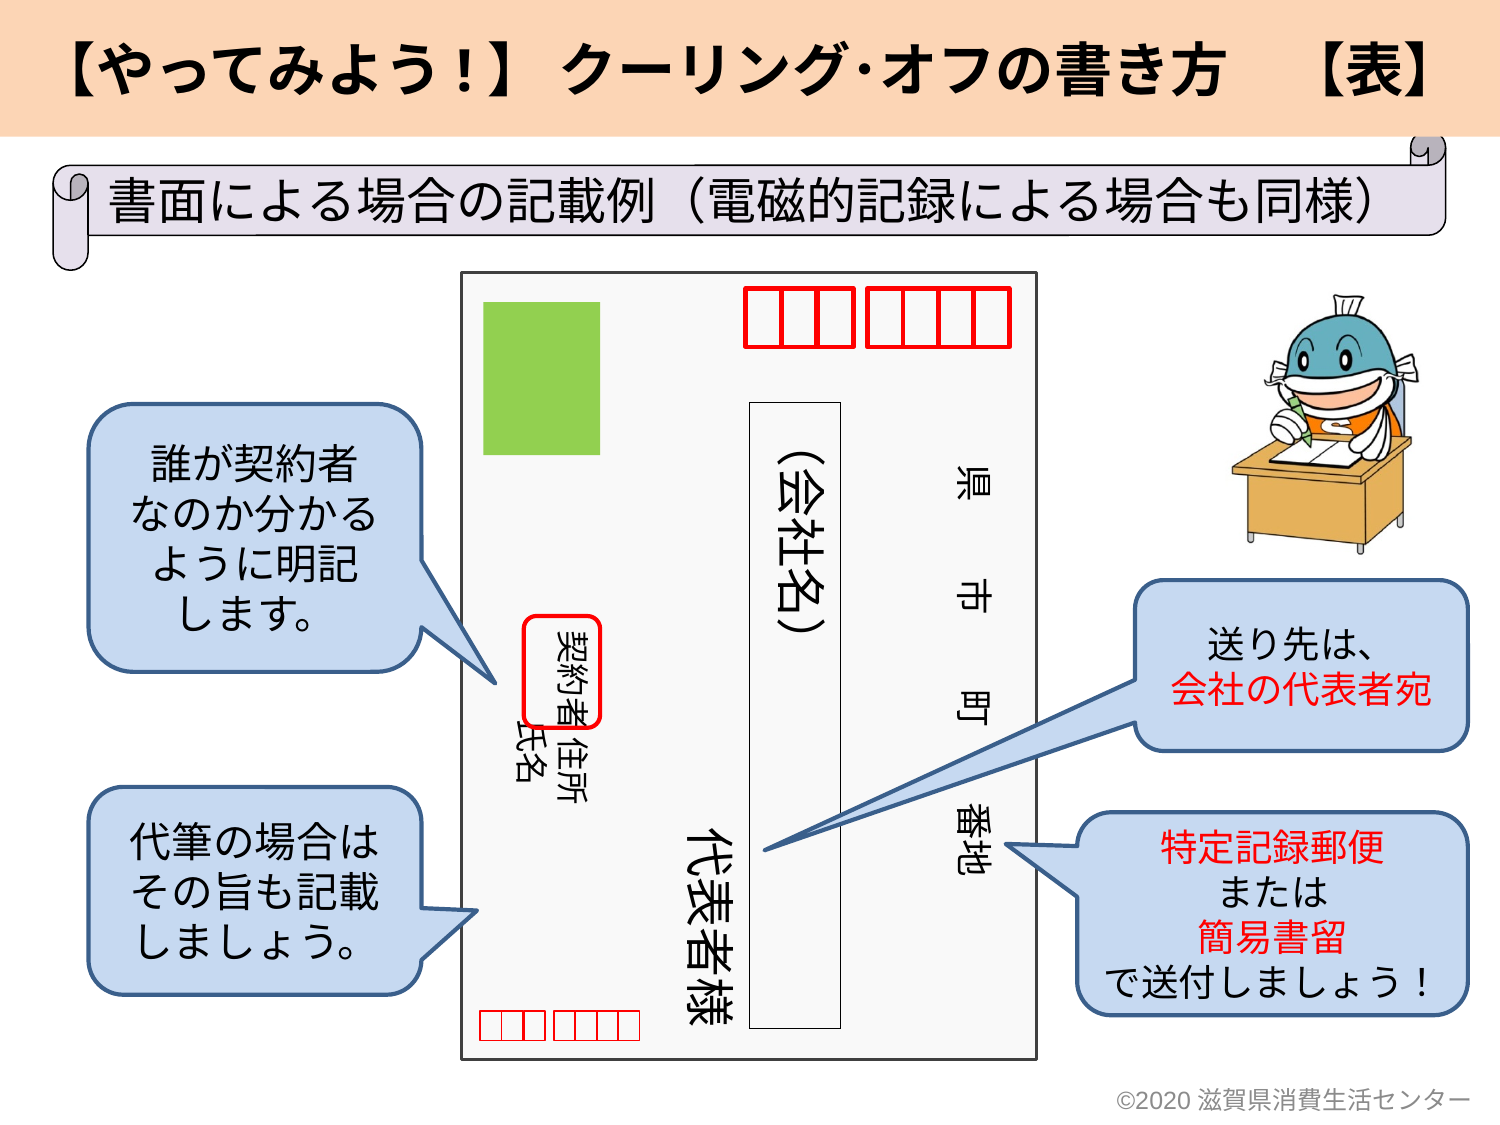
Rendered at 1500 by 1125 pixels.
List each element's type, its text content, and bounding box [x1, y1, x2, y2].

text_box 誰が契約者 なのか分かるように明記 します。 [88, 403, 456, 672]
text_box 代筆の場合は その旨も記載 しましょう。 [88, 786, 456, 995]
text_box [1408, 139, 1431, 162]
text_box 書面による場合の記載例（電磁的記録による場合も同様） [53, 162, 1459, 238]
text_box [461, 271, 1038, 1060]
text_box [50, 174, 91, 273]
text_box [1433, 139, 1448, 162]
text_box 送り先は、 会社の代表者宛 [1043, 580, 1468, 755]
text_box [745, 288, 1010, 348]
footer ©2020滋賀県消費生活センター [1057, 1069, 1500, 1125]
text_box 特定記録郵便 または 簡易書留 で送付しましょう！ [1043, 812, 1468, 1016]
text_box 【やってみよう!】 クーリング･オフの書き方 【表】 [0, 0, 1500, 139]
picture [1206, 288, 1443, 561]
